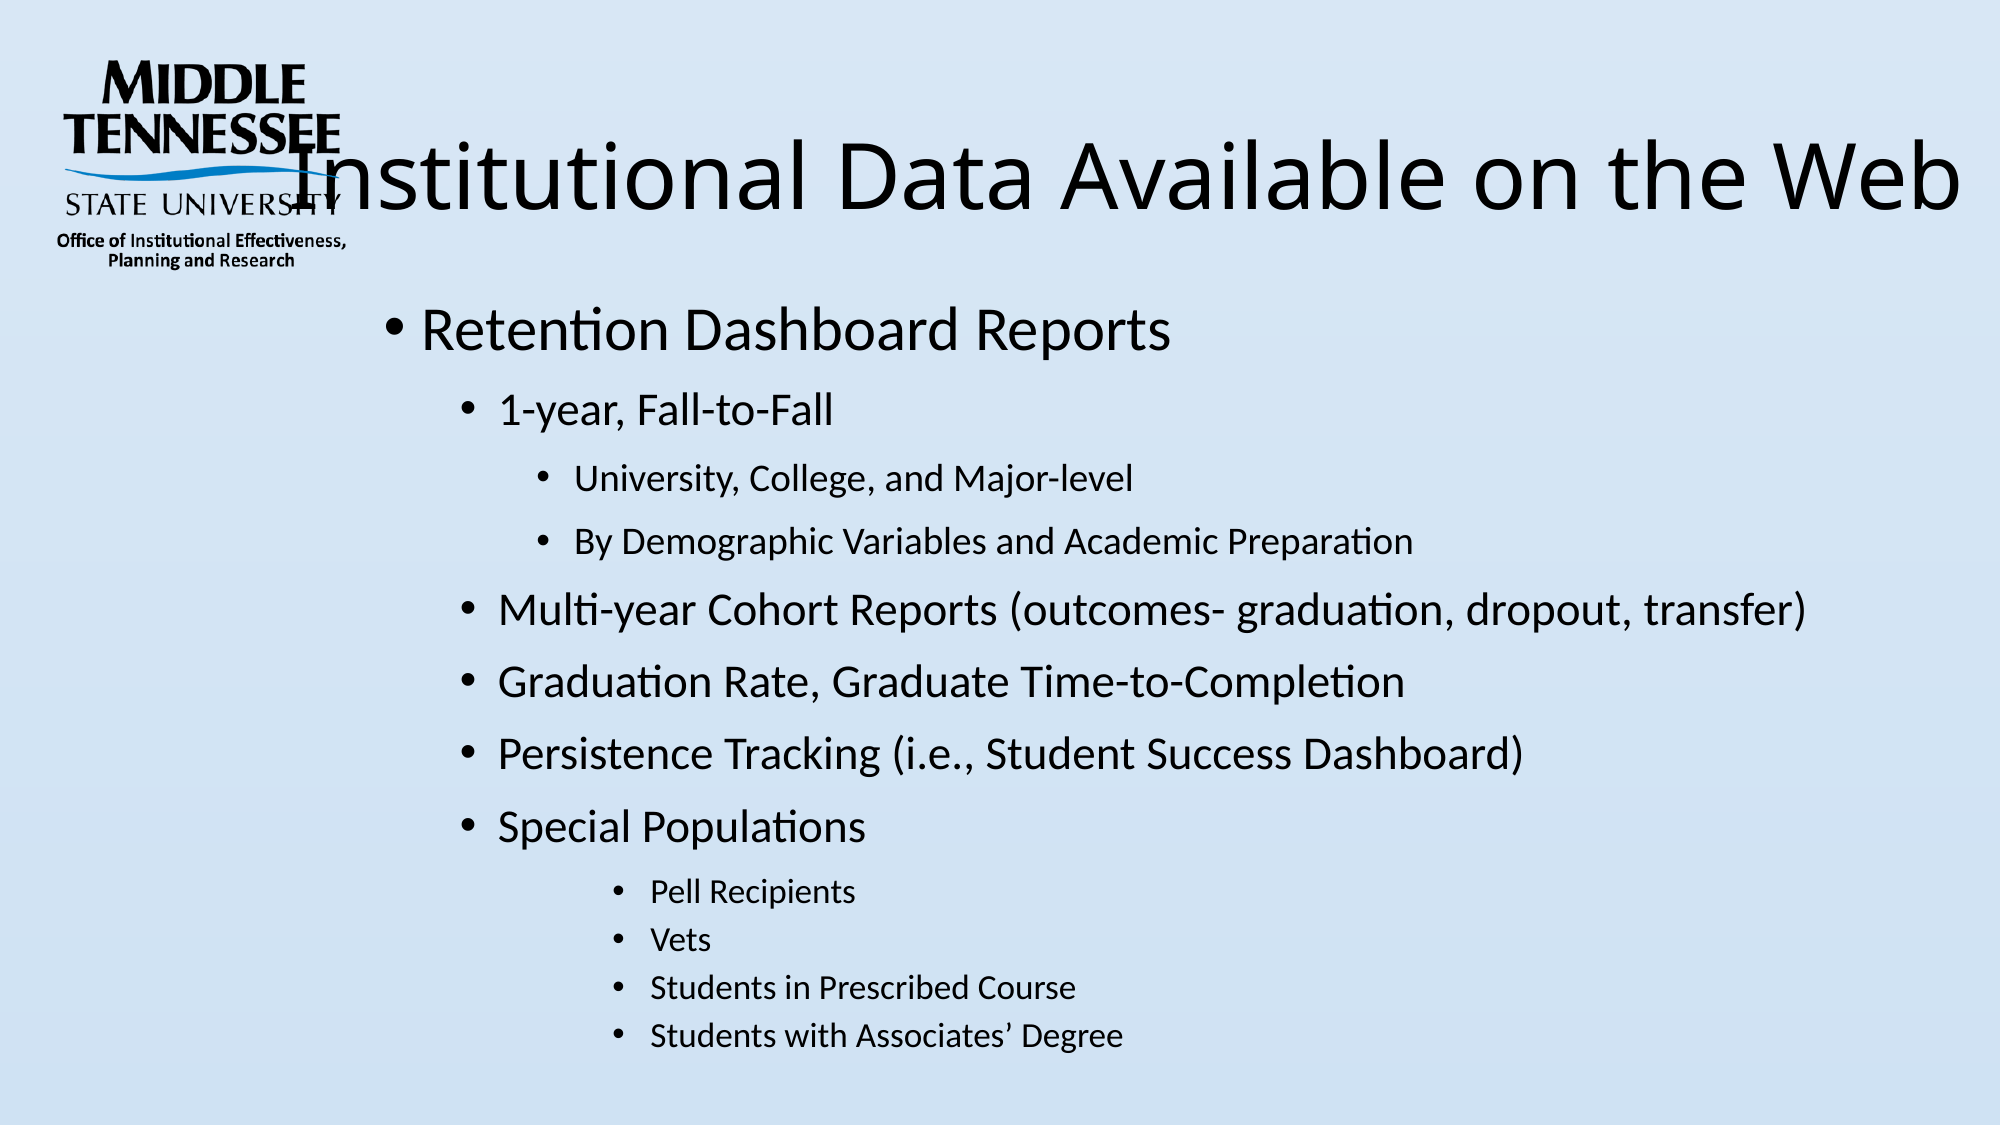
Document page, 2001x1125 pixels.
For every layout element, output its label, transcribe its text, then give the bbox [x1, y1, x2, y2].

list Retention Dashboard Reports 1-year, Fall-to-Fall University, College, and Major-level By Demographic Variables and Academic Preparation Multi-year Cohort Reports (outcomes- graduation, dropout, transfer) Graduation Rate, Graduate Time-to-Completion Persistence Tracking (i.e., Student Success Dashboard) Special Populations Pell Recipients Vets Students in Prescribed Course Students with Associates’ Degree [368, 288, 1886, 1073]
title Institutional Data Available on the Web [369, 70, 1990, 289]
picture [39, 0, 369, 305]
